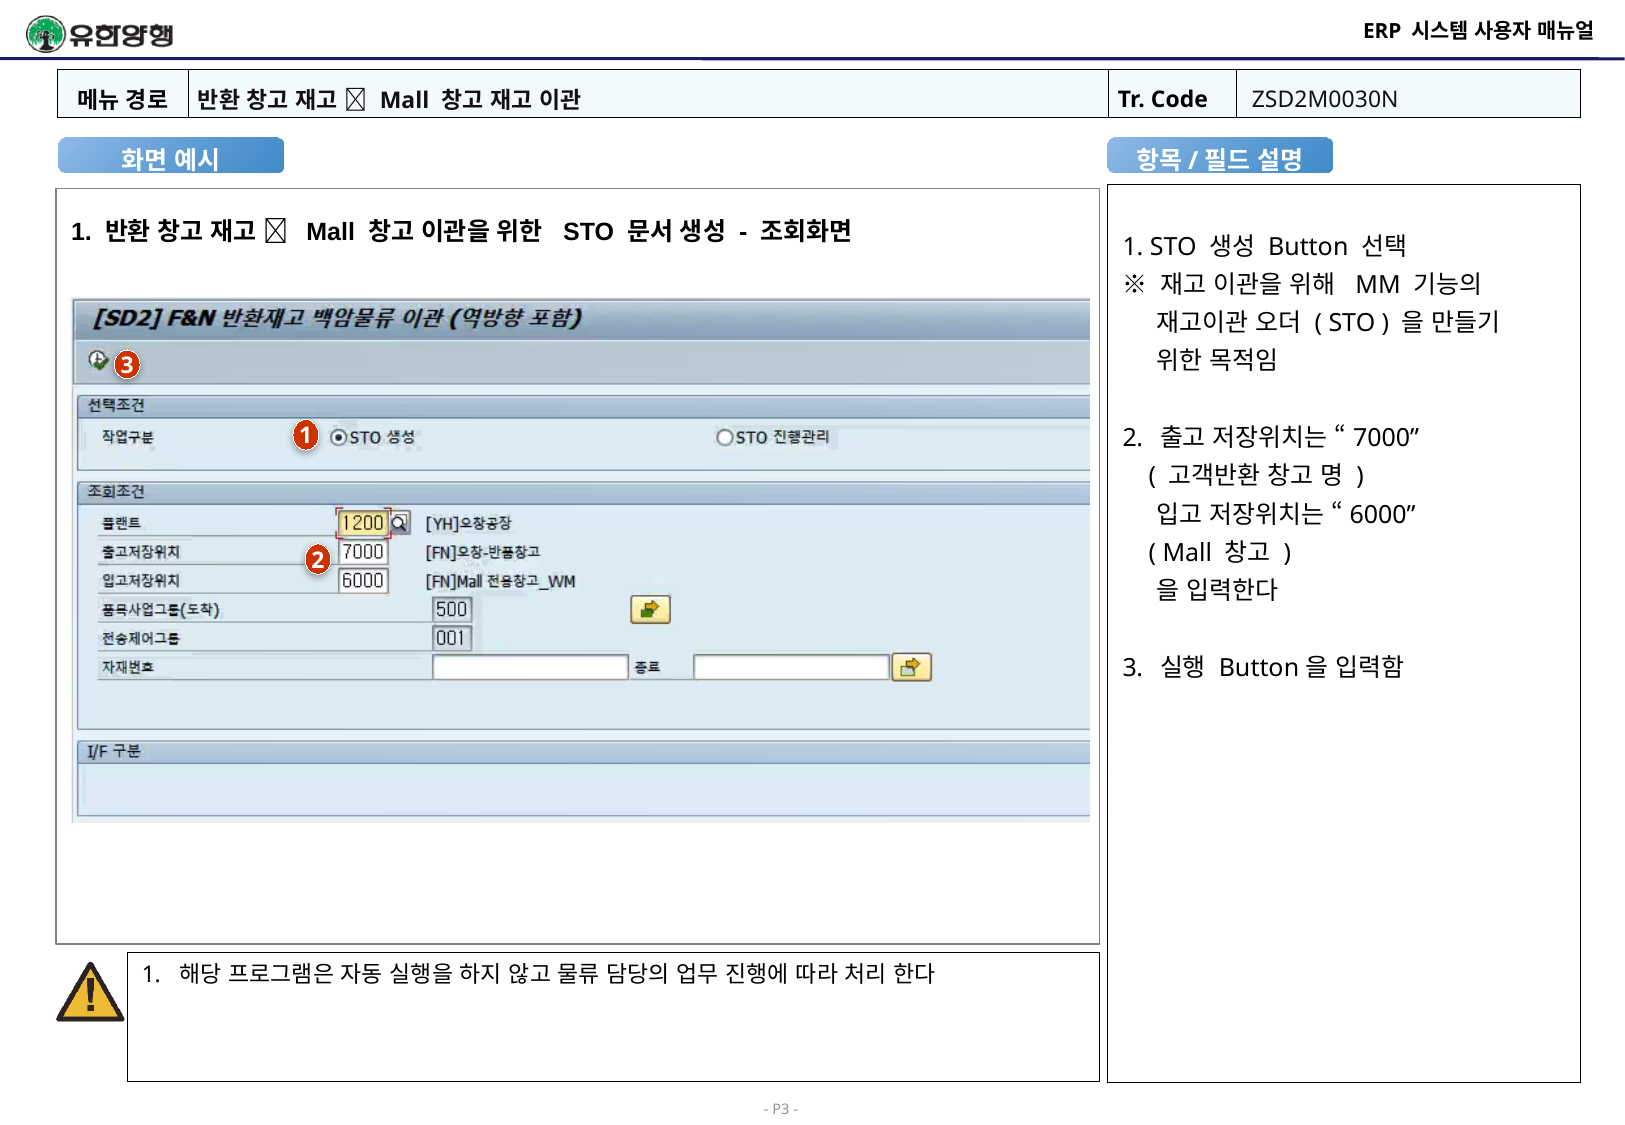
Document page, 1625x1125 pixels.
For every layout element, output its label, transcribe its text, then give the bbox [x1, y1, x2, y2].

text_box 해당 프로그램은 자동 실행을 하지 않고 물류 담당의 업무 진행에 따라 처리 한다 [127, 952, 1100, 1082]
table_header 반환 창고 재고  Mall 창고 재고 이관 [189, 70, 1108, 117]
text_box 1. 반환 창고 재고  Mall 창고 이관을 위한 STO 문서 생성 - 조회화면 [56, 208, 884, 253]
text_box 1. STO 생성 Button 선택 ※ 재고 이관을 위해 MM 기능의 재고이관 오더 ( STO ) 을 만들기 위한 목적임 출고 저장위치는 “7000” ( 고객반환 창고 명 ) 입고 저장위치는 “6000” ( Mall 창고 ) 을 입력한다 실행 Button을 입력함 [1107, 184, 1581, 1083]
picture [20, 11, 178, 55]
text_box [55, 188, 1100, 945]
picture [67, 297, 1091, 823]
text_box 항목/필드 설명 [1107, 137, 1333, 173]
title ERP 시스템 사용자 매뉴얼 [905, 9, 1610, 51]
text_box 화면 예시 [58, 137, 284, 173]
table_header ZSD2M0030N [1237, 70, 1580, 117]
picture [55, 959, 125, 1022]
table_header Tr. Code [1109, 70, 1236, 117]
table_header 메뉴 경로 [58, 70, 188, 117]
